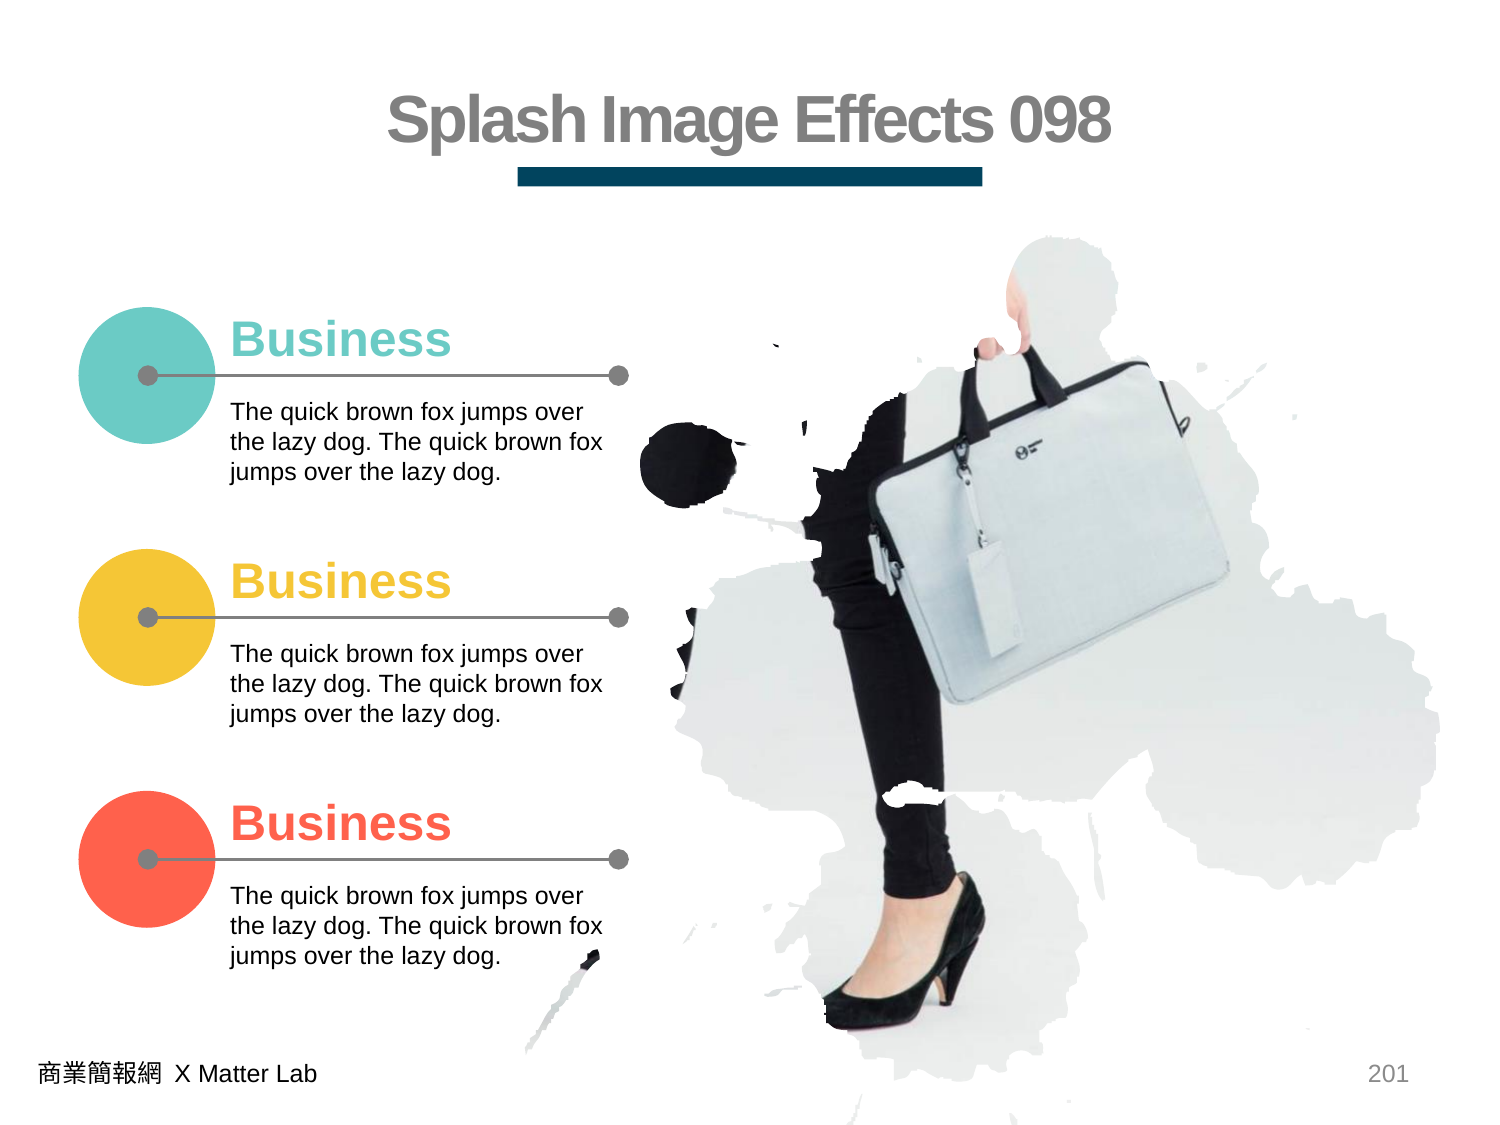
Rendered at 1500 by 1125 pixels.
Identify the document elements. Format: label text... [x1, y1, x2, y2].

footer 商業簡報網 X Matter Lab [23, 1042, 499, 1103]
text_box The quick brown fox jumps over the lazy dog. The quick brown fox jumps over the lazy dog. [215, 388, 519, 493]
text_box The quick brown fox jumps over the lazy dog. The quick brown fox jumps over the lazy dog. [215, 630, 519, 735]
text_box [76, 546, 217, 688]
text_box Business [215, 299, 506, 374]
text_box Splash Image Effects 098 [371, 68, 1129, 164]
text_box The quick brown fox jumps over the lazy dog. The quick brown fox jumps over the lazy dog. [215, 872, 519, 977]
picture [524, 235, 1441, 1125]
text_box Business [215, 783, 506, 858]
text_box [76, 304, 217, 447]
text_box [515, 165, 984, 188]
text_box [76, 788, 217, 930]
text_box Business [215, 541, 506, 616]
